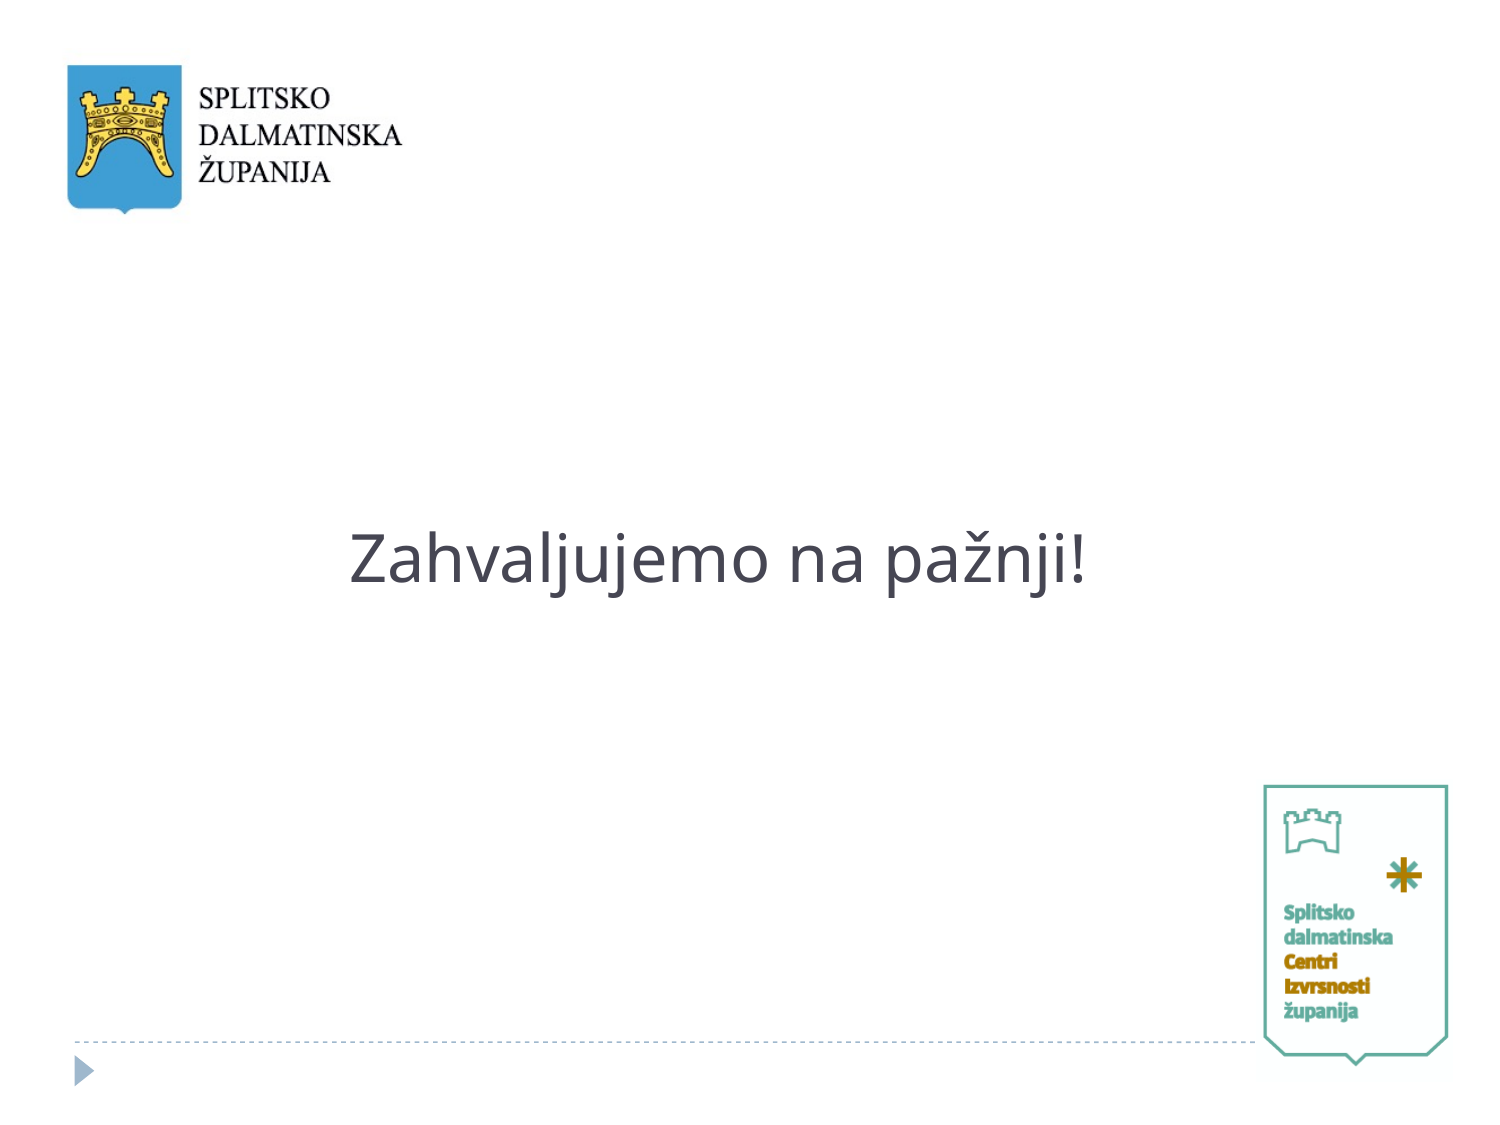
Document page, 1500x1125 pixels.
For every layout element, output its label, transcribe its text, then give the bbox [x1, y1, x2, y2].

text_box Zahvaljujemo na pažnji! [334, 508, 1460, 671]
picture [45, 48, 420, 224]
picture [1256, 779, 1453, 1082]
